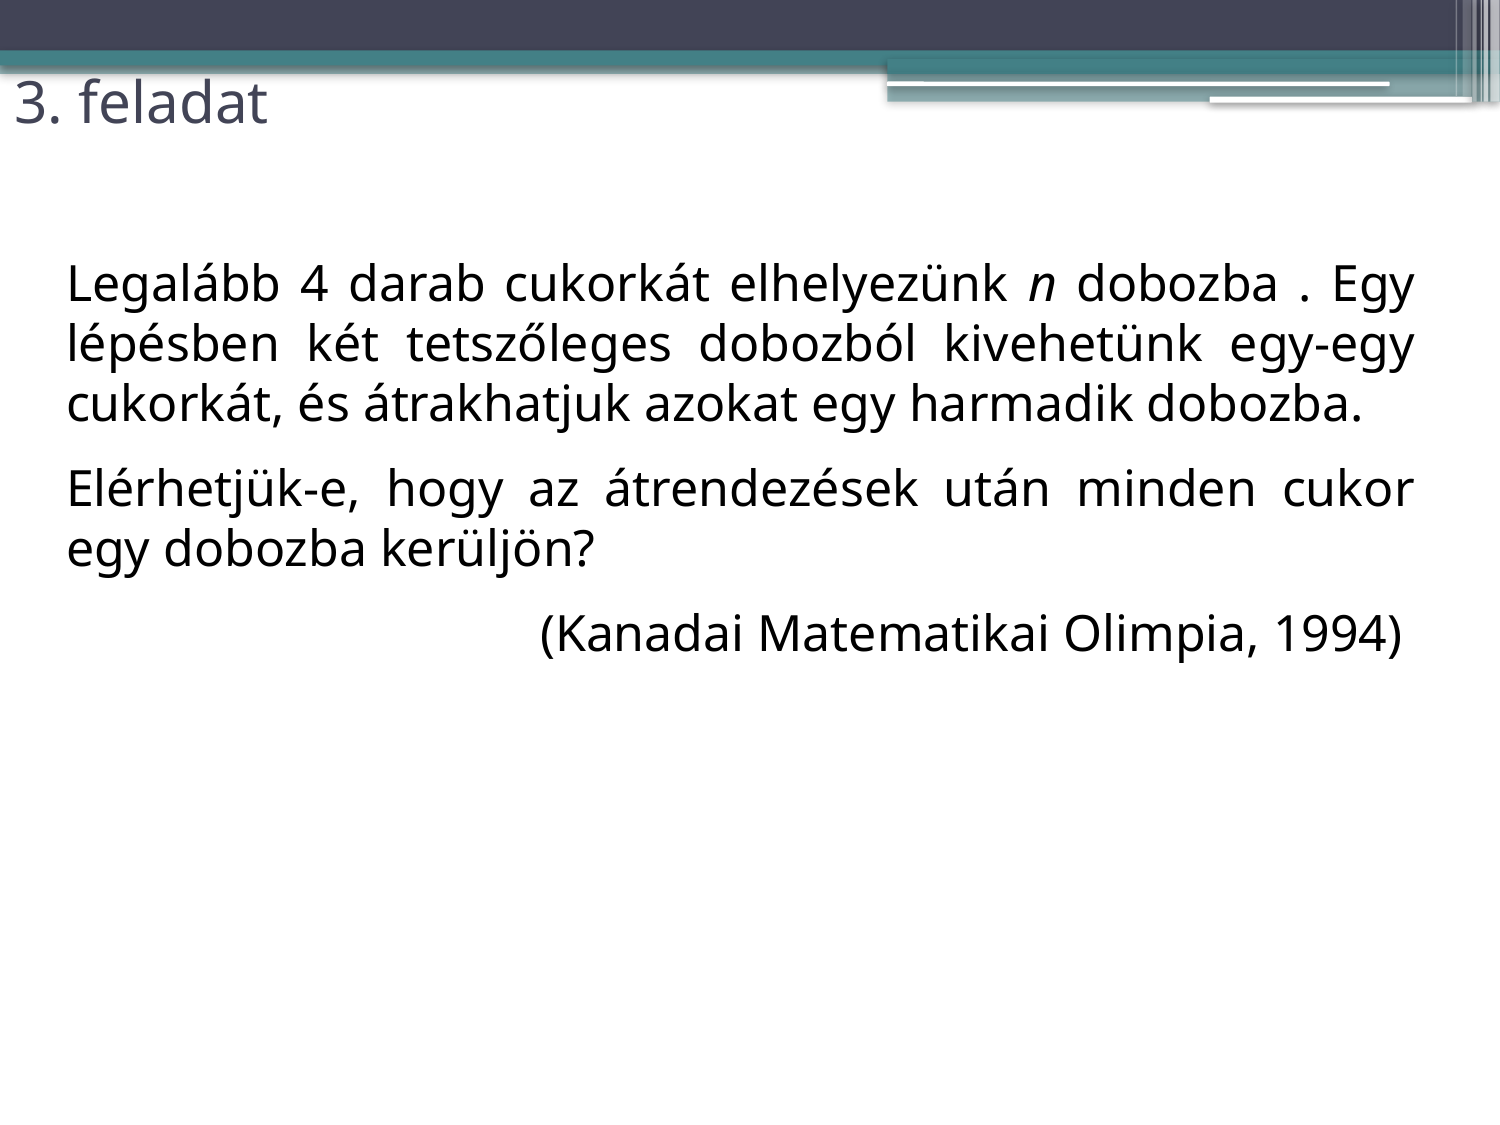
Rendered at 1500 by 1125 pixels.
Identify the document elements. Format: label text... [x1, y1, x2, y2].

title 3. feladat [0, 42, 890, 159]
